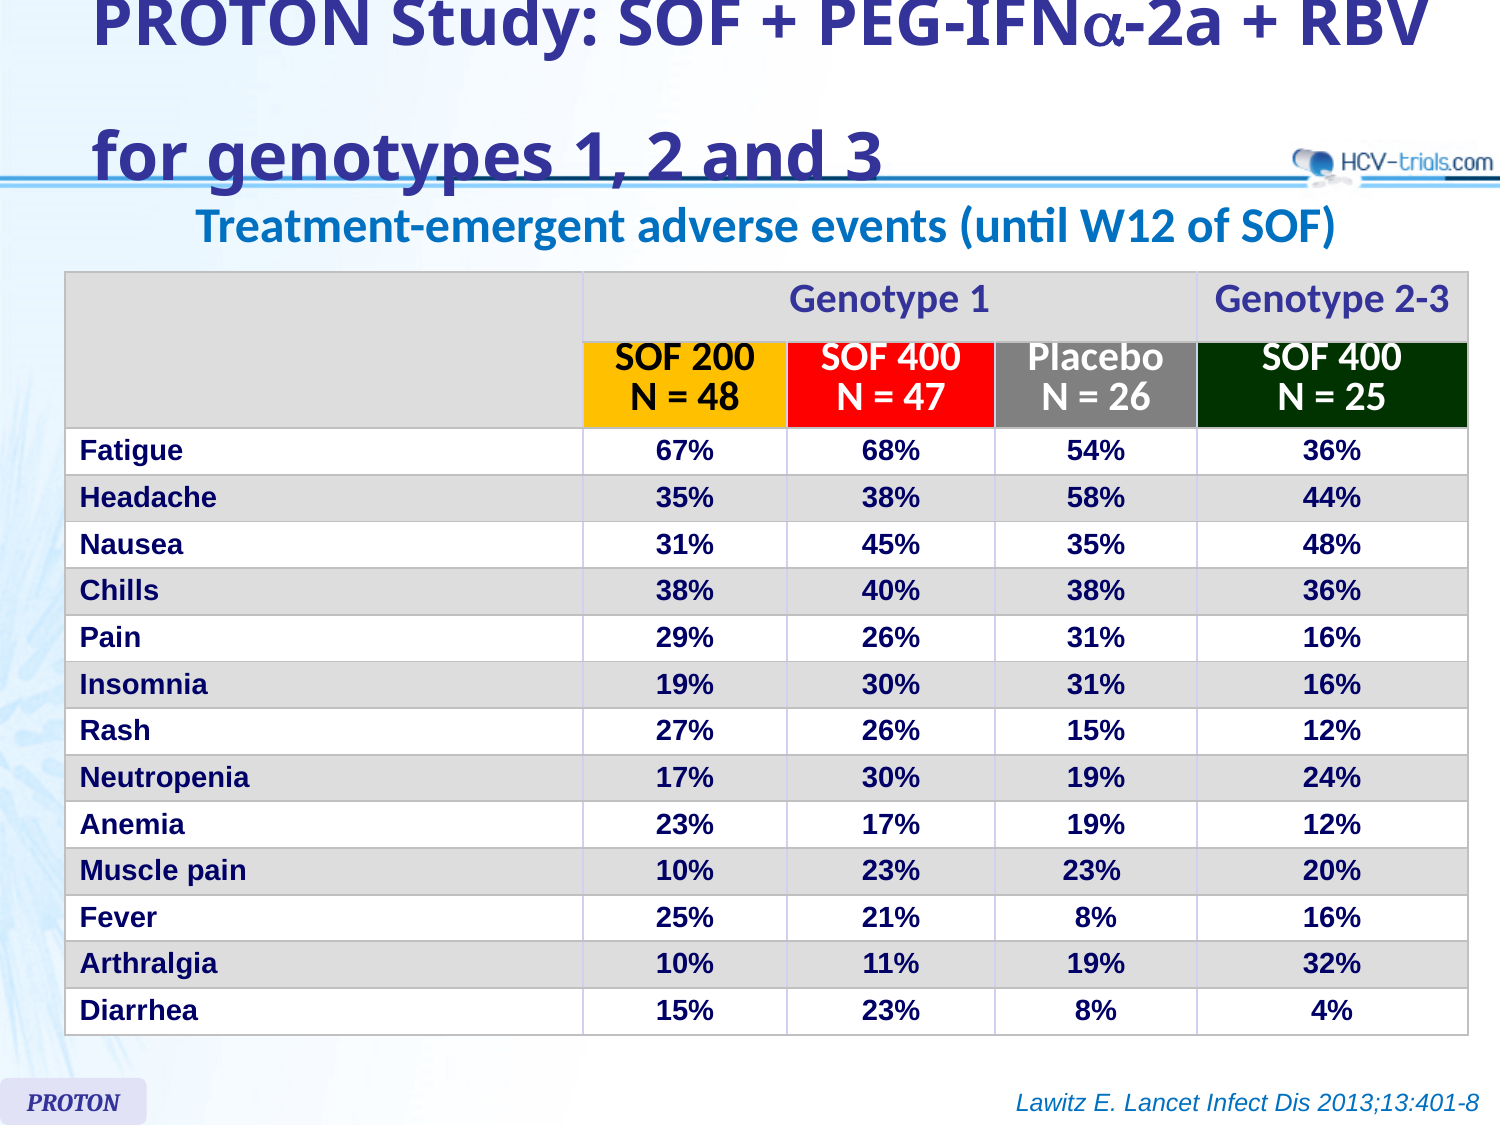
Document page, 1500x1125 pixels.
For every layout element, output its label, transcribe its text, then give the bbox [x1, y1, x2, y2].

table_header Genotype 2-3 [1198, 273, 1467, 341]
table_cell 38% [996, 569, 1196, 614]
table_cell 19% [996, 802, 1196, 847]
table_header Genotype 1 [584, 273, 1196, 341]
table_cell 10% [584, 849, 786, 894]
table_cell 45% [788, 522, 994, 567]
table_cell Placebo N = 26 [996, 343, 1196, 427]
table_cell SOF 400 N = 25 [1198, 343, 1467, 427]
table_cell 31% [584, 522, 786, 567]
table_cell Neutropenia [66, 756, 582, 800]
table_cell 27% [584, 709, 786, 754]
table_cell 26% [788, 709, 994, 754]
table_cell 15% [996, 709, 1196, 754]
table_cell 19% [996, 942, 1196, 987]
table_cell SOF 200 N = 48 [584, 343, 786, 427]
table_cell 23% [788, 989, 994, 1034]
table_cell 67% [584, 429, 786, 474]
table_cell 32% [1198, 942, 1467, 987]
table_cell Headache [66, 476, 582, 521]
table_cell 16% [1198, 616, 1467, 661]
table_cell 12% [1198, 709, 1467, 754]
table_cell Fatigue [66, 429, 582, 474]
table_cell 19% [996, 756, 1196, 800]
table_cell 38% [788, 476, 994, 521]
table_cell 68% [788, 429, 994, 474]
table_cell 23% [584, 802, 786, 847]
text_box Lawitz E. Lancet Infect Dis 2013;13:401-8 [1000, 1079, 1496, 1125]
table_cell Muscle pain [66, 849, 582, 894]
table_cell 20% [1198, 849, 1467, 894]
table_cell Nausea [66, 522, 582, 567]
table_cell 29% [584, 616, 786, 661]
table_cell 30% [788, 662, 994, 707]
table_cell 36% [1198, 569, 1467, 614]
table_cell 24% [1198, 756, 1467, 800]
table_cell 4% [1198, 989, 1467, 1034]
table_cell 26% [788, 616, 994, 661]
table_cell 15% [584, 989, 786, 1034]
table_cell 35% [996, 522, 1196, 567]
table_cell Diarrhea [66, 989, 582, 1034]
table_cell SOF 400 N = 47 [788, 343, 994, 427]
table_cell 8% [996, 896, 1196, 940]
table_cell 11% [788, 942, 994, 987]
table_header [66, 273, 582, 427]
text_box PROTON [0, 1077, 147, 1125]
table_cell 16% [1198, 896, 1467, 940]
table_cell Chills [66, 569, 582, 614]
table_cell 38% [584, 569, 786, 614]
table_cell 36% [1198, 429, 1467, 474]
table_cell 44% [1198, 476, 1467, 521]
table_cell Rash [66, 709, 582, 754]
table_cell 19% [584, 662, 786, 707]
table_cell Fever [66, 896, 582, 940]
table_cell Insomnia [66, 662, 582, 707]
table_cell 48% [1198, 522, 1467, 567]
table_cell 10% [584, 942, 786, 987]
title PROTON Study: SOF + PEG-IFNa-2a + RBV for genotypes 1, 2 and 3 [76, 12, 1448, 173]
table_cell 54% [996, 429, 1196, 474]
table_cell 31% [996, 616, 1196, 661]
table_cell Arthralgia [66, 942, 582, 987]
table_cell 58% [996, 476, 1196, 521]
table_cell 31% [996, 662, 1196, 707]
table_cell 30% [788, 756, 994, 800]
table_cell 8% [996, 989, 1196, 1034]
table_cell 23% [996, 849, 1196, 894]
table_cell Anemia [66, 802, 582, 847]
table_cell 17% [584, 756, 786, 800]
table_cell 40% [788, 569, 994, 614]
table_cell 23% [788, 849, 994, 894]
table_cell 16% [1198, 662, 1467, 707]
table_cell Pain [66, 616, 582, 661]
table_cell 12% [1198, 802, 1467, 847]
picture [0, 0, 1500, 1125]
table_cell 35% [584, 476, 786, 521]
table_cell 21% [788, 896, 994, 940]
table_cell 25% [584, 896, 786, 940]
table_cell 17% [788, 802, 994, 847]
text_box Treatment-emergent adverse events (until W12 of SOF) [64, 184, 1468, 260]
